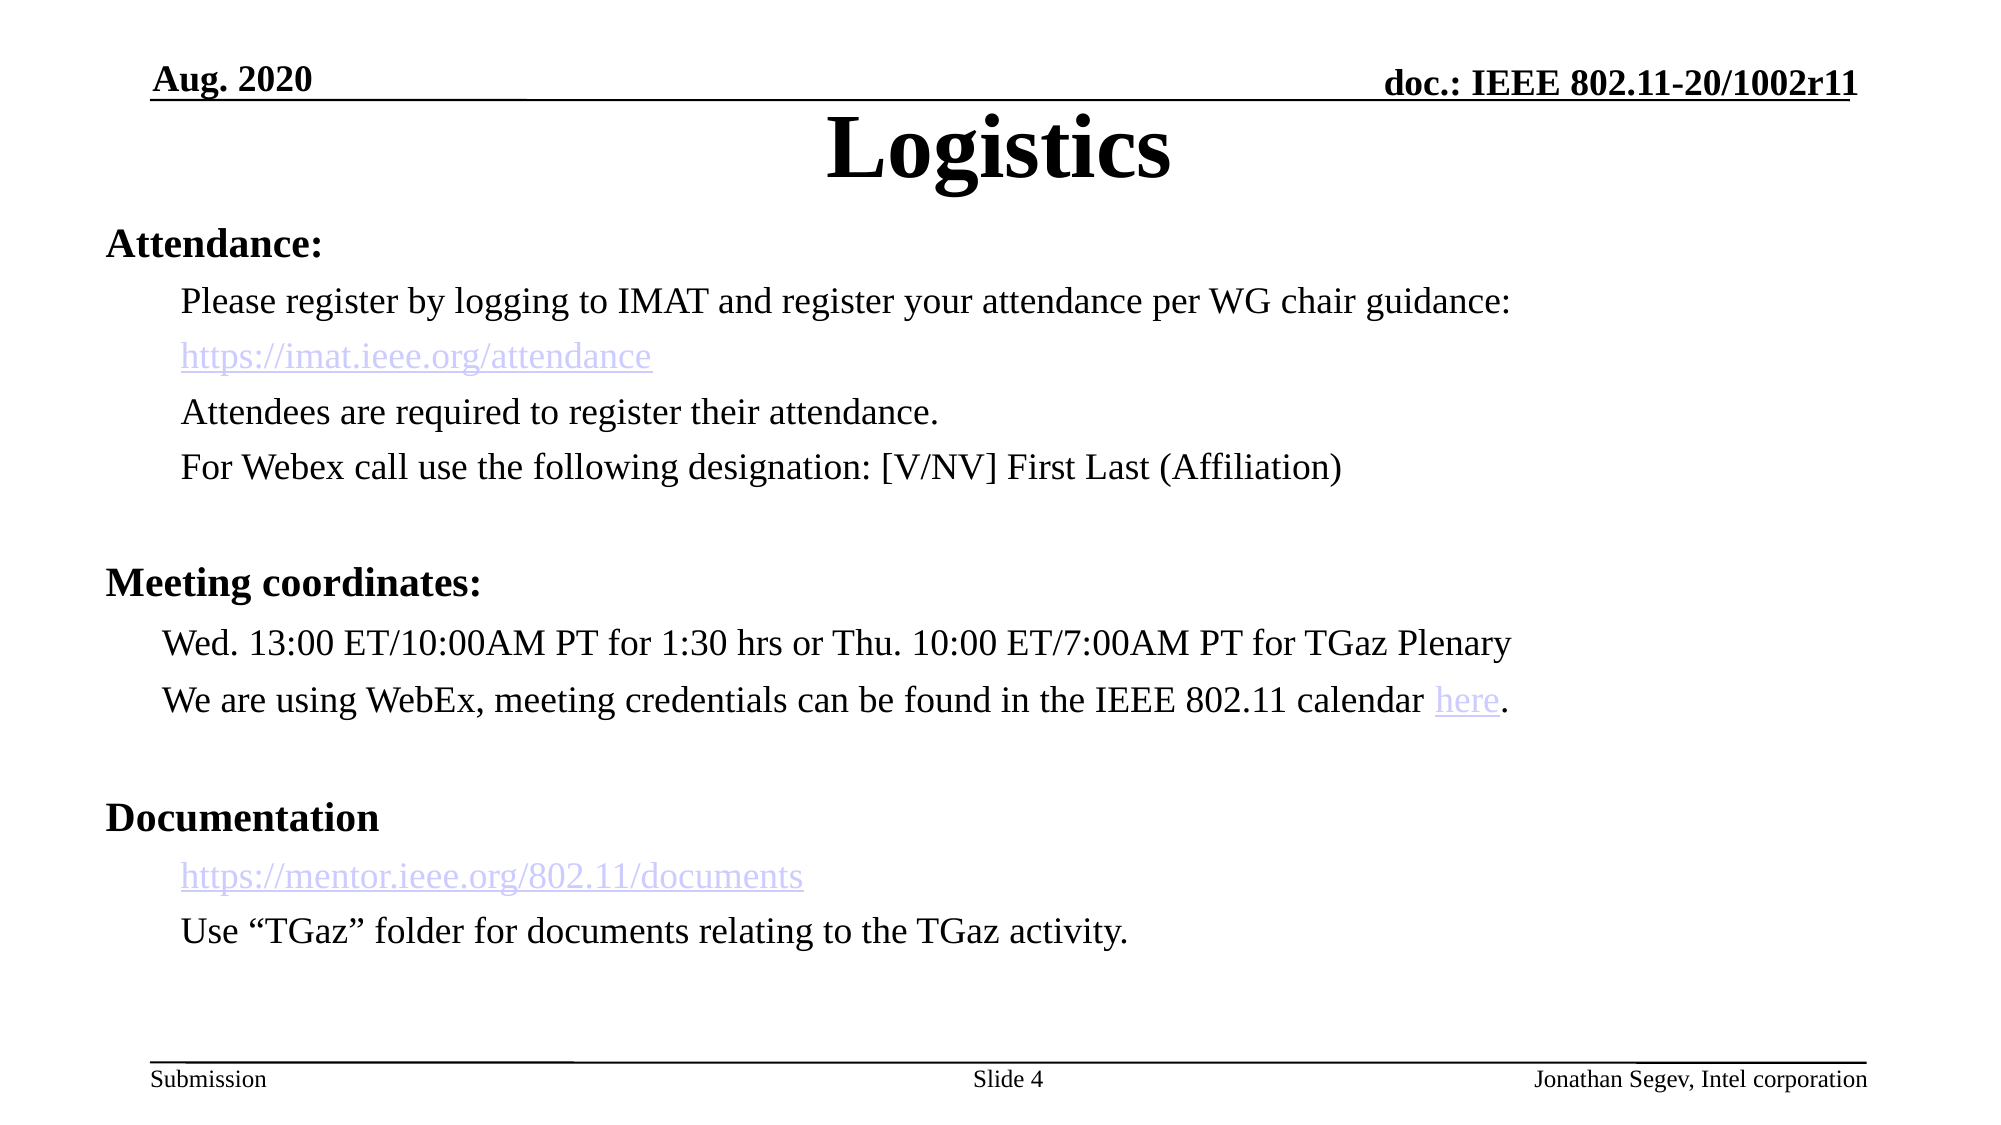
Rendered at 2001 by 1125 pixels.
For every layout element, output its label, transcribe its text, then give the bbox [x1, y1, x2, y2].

list Attendance: Please register by logging to IMAT and register your attendance per WG chair guidance: https://imat.ieee.org/attendance Attendees are required to register their attendance. For Webex call use the following designation: [V/NV] First Last (Affiliation) Meeting coordinates: Wed. 13:00 ET/10:00AM PT for 1:30 hrs or Thu. 10:00 ET/7:00AM PT for TGaz Plenary We are using WebEx, meeting credentials can be found in the IEEE 802.11 calendar here. Documentation https://mentor.ieee.org/802.11/documents Use “TGaz” folder for documents relating to the TGaz activity. [90, 207, 1898, 1000]
title Logistics [149, 112, 1850, 170]
slide_number Slide 4 [950, 1061, 1067, 1123]
footer Jonathan Segev, Intel corporation [1171, 1061, 1869, 1093]
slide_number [152, 54, 563, 100]
